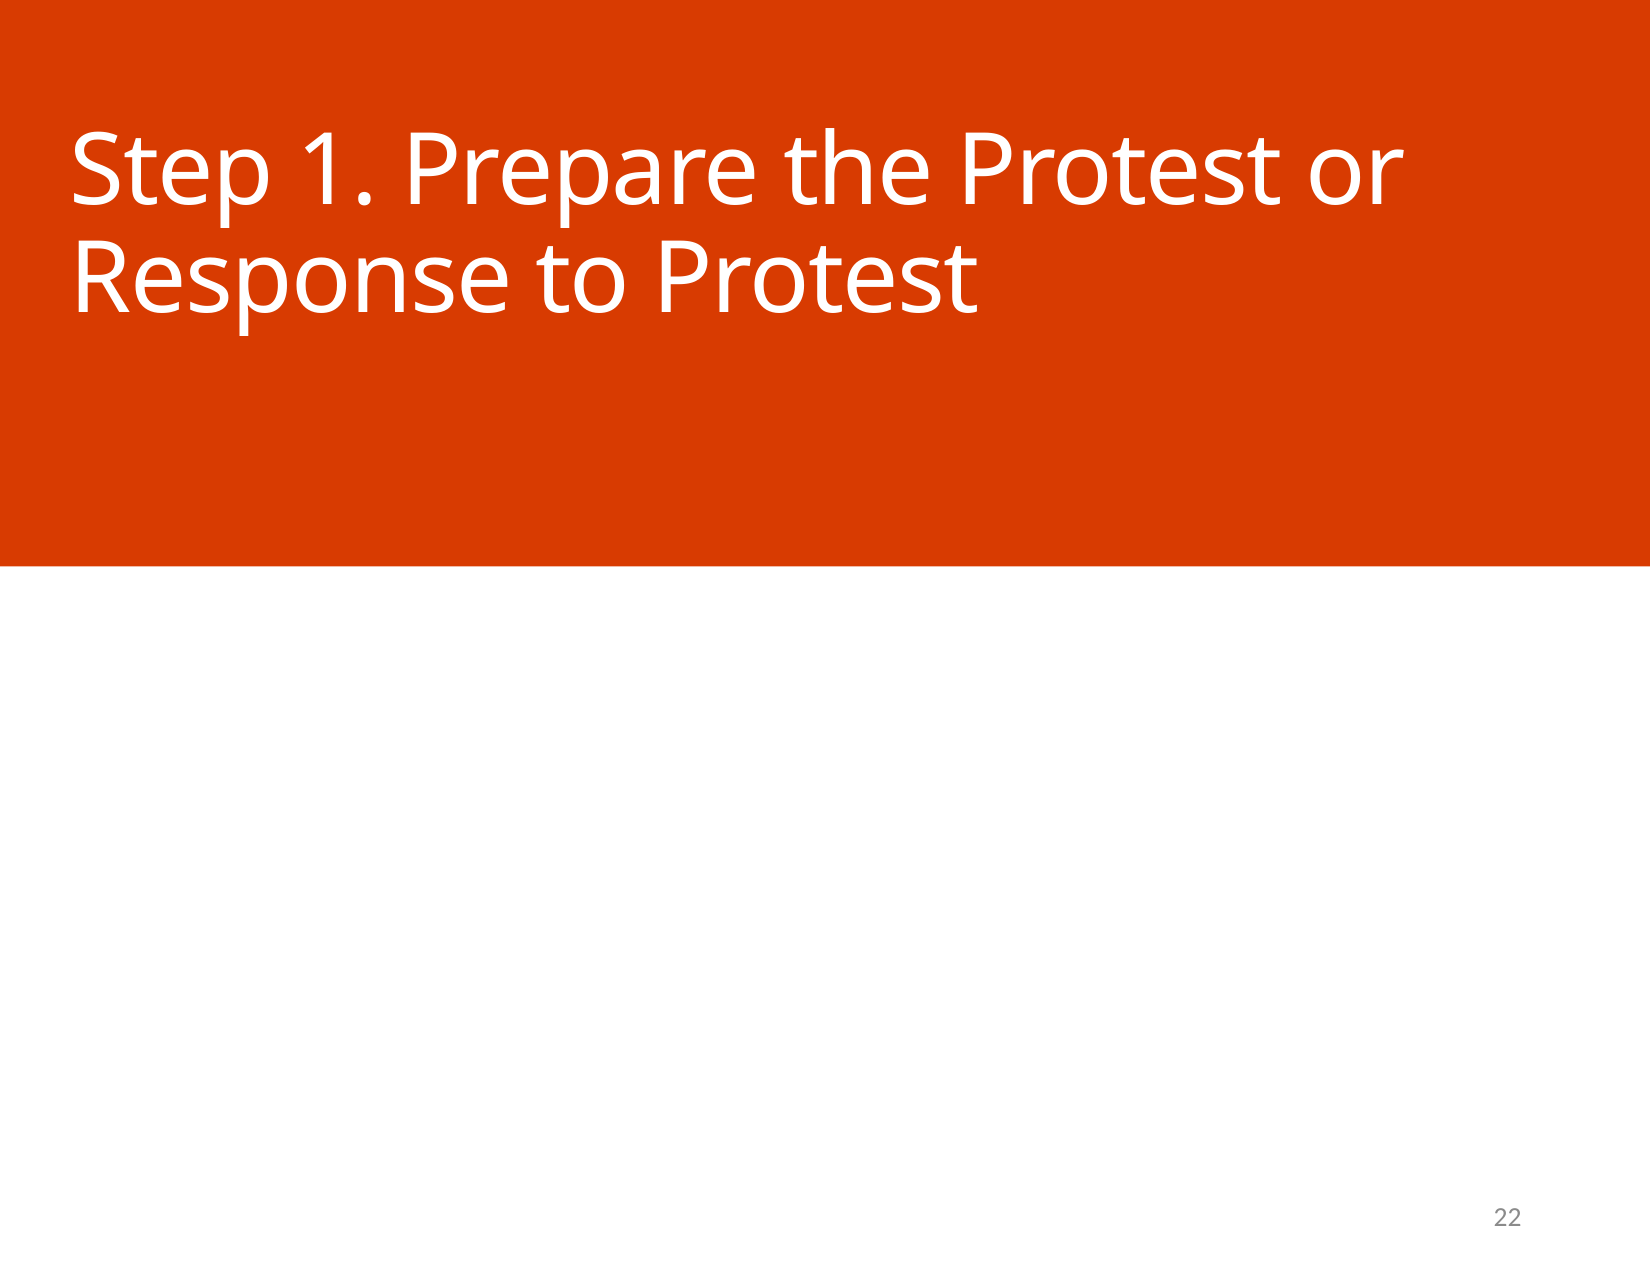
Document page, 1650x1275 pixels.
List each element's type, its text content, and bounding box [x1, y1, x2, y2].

slide_number 22 [1165, 1181, 1537, 1250]
text_box [0, 0, 1650, 567]
title Step 1. Prepare the Protest or Response to Protest [54, 77, 1552, 376]
